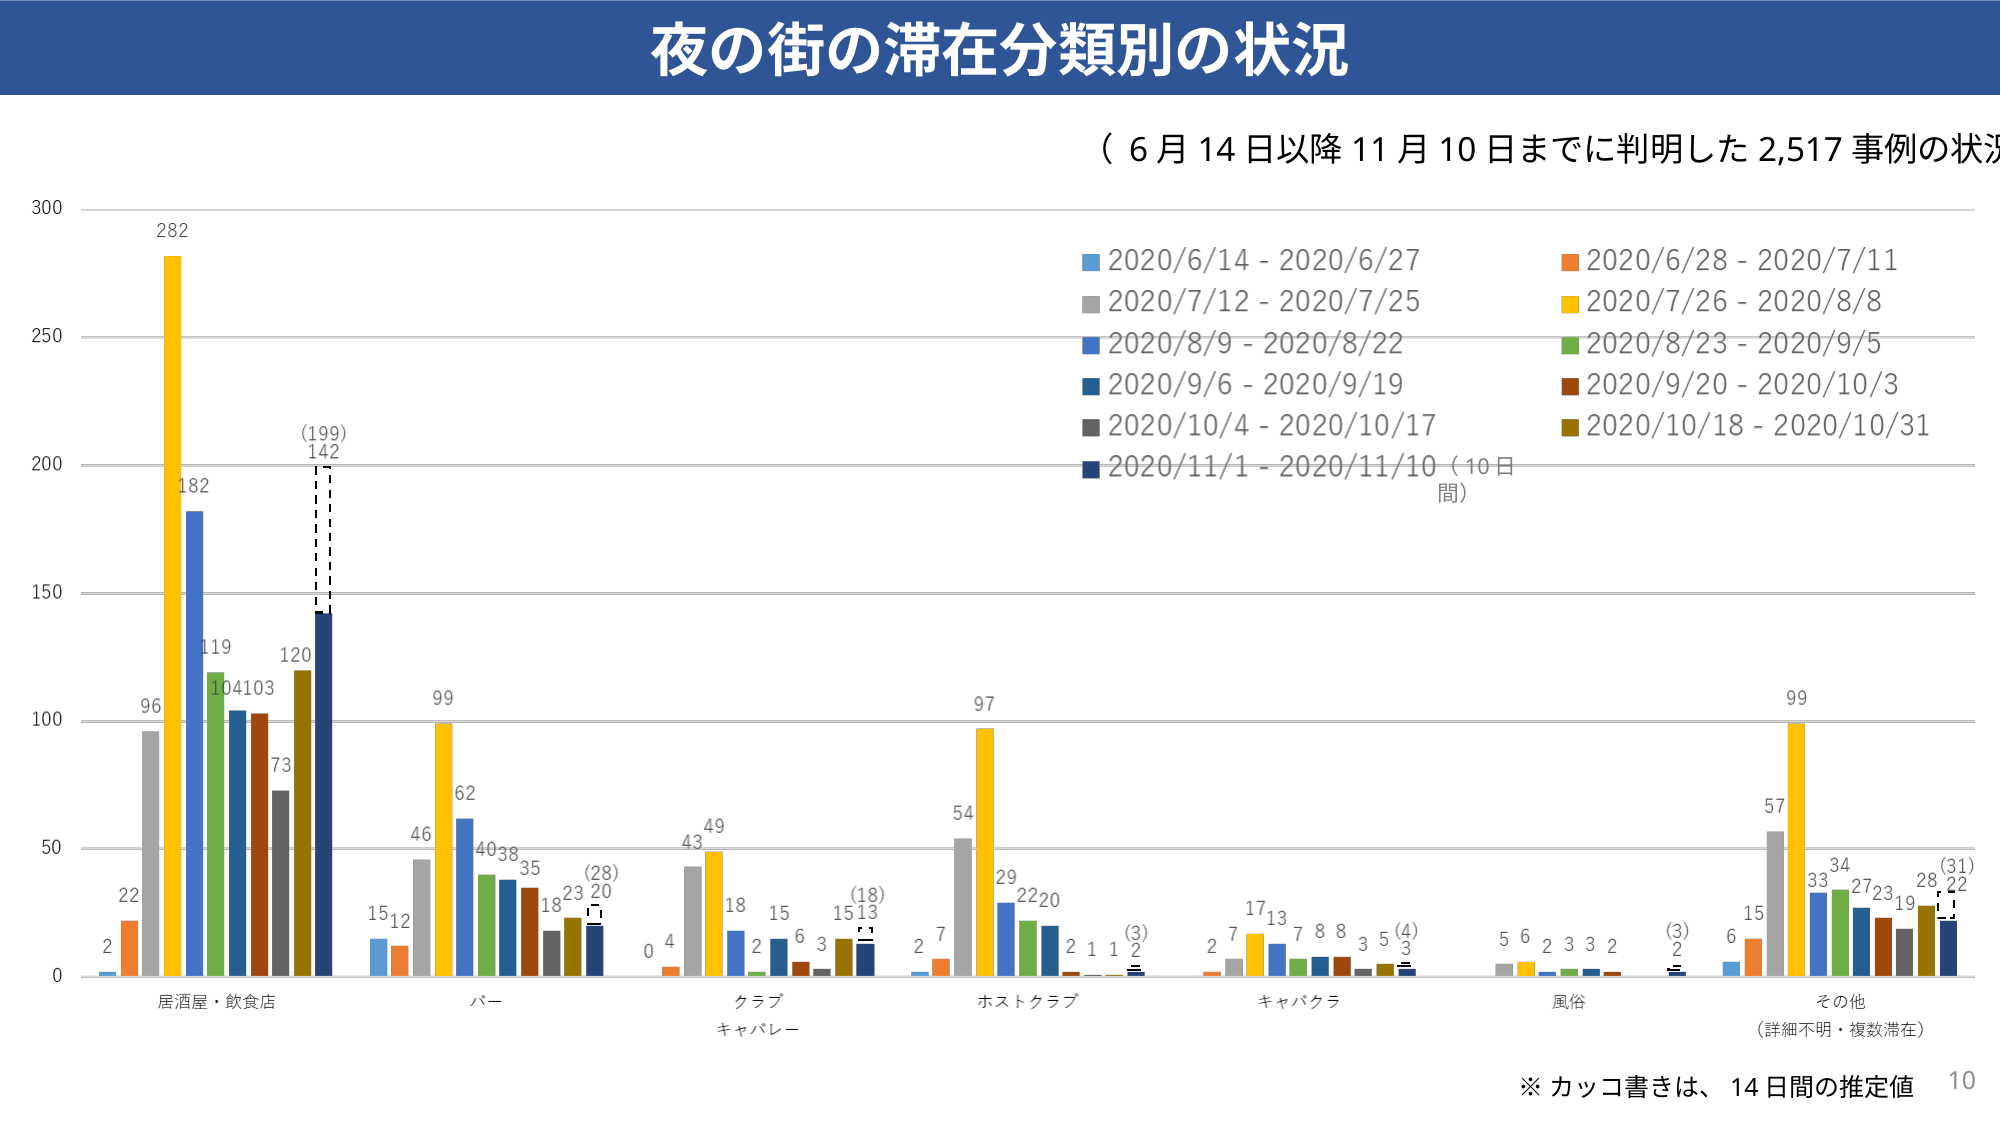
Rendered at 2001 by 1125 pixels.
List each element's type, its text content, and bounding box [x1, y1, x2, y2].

text_box 夜の街の滞在分類別の状況 [0, 0, 2000, 96]
text_box ※カッコ書きは、14日間の推定値 [1503, 1064, 1930, 1109]
slide_number 10 [1541, 1051, 1992, 1112]
picture [20, 189, 1984, 1063]
text_box （ 6月14日以降11月10日までに判明した2,517事例の状況） [1065, 121, 2000, 176]
